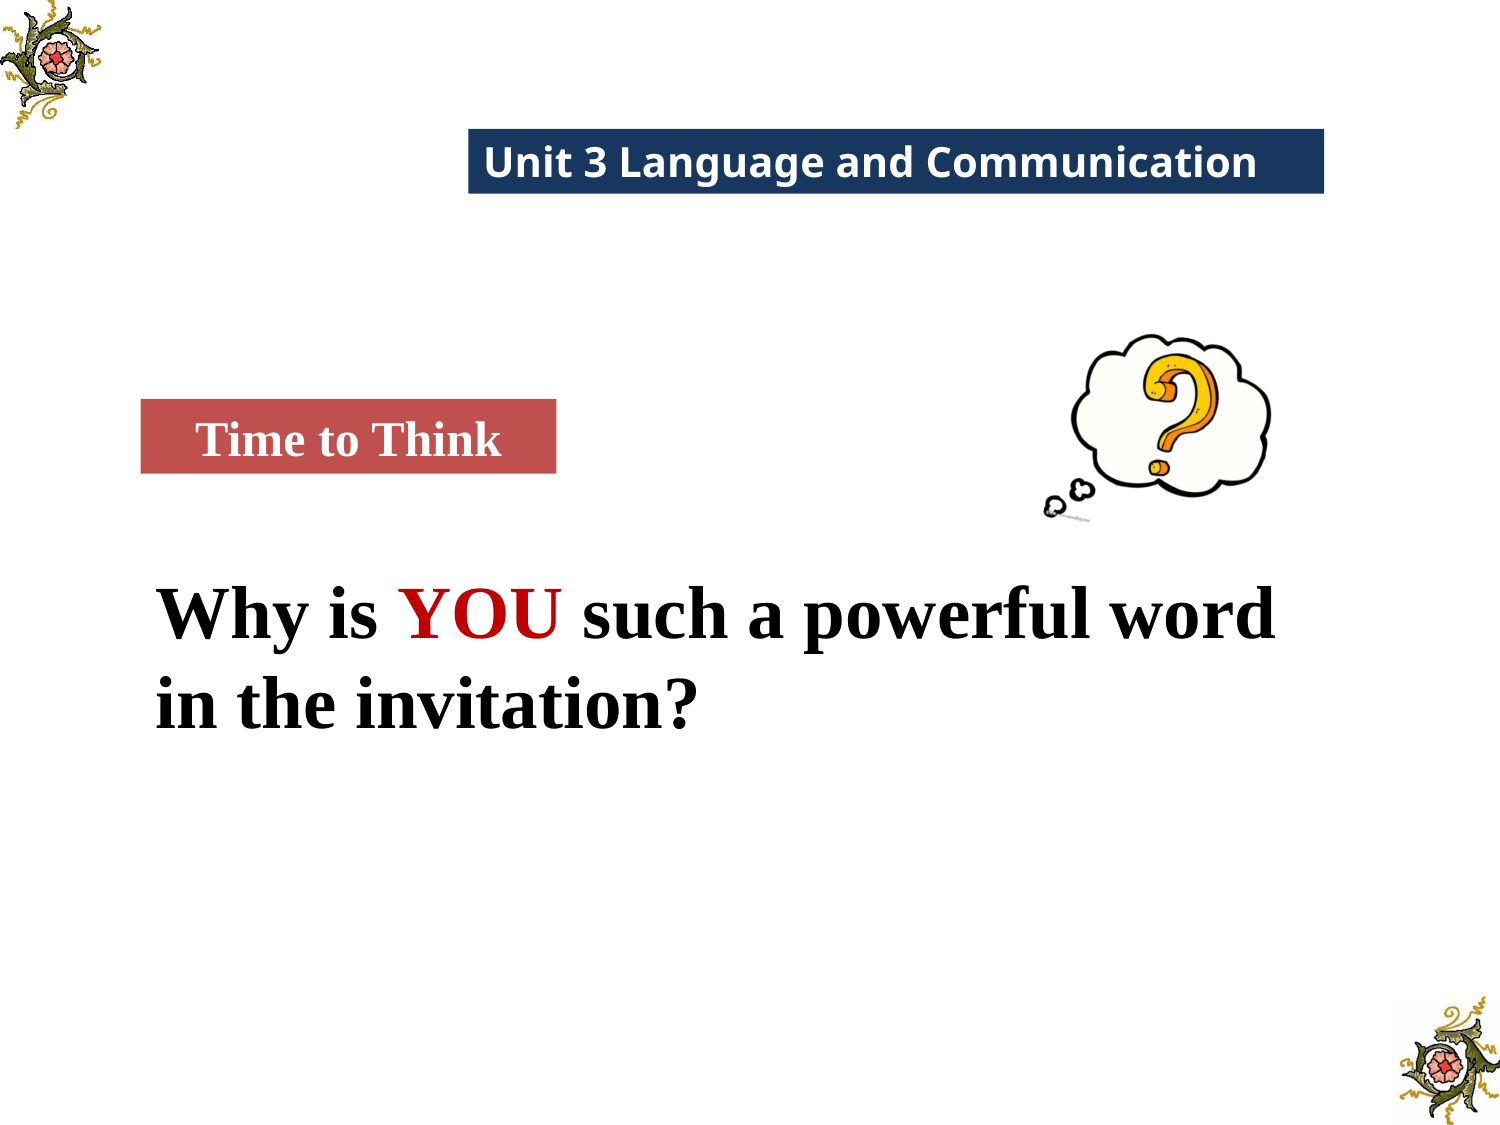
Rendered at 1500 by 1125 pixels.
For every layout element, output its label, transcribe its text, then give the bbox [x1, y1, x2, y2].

text_box Time to Think [140, 398, 557, 474]
picture [0, 0, 112, 130]
picture [1387, 995, 1500, 1125]
text_box Unit 3 Language and Communication [468, 128, 1325, 194]
title Why is YOU such a powerful word in the invitation? [139, 534, 1338, 773]
picture [1043, 317, 1285, 557]
